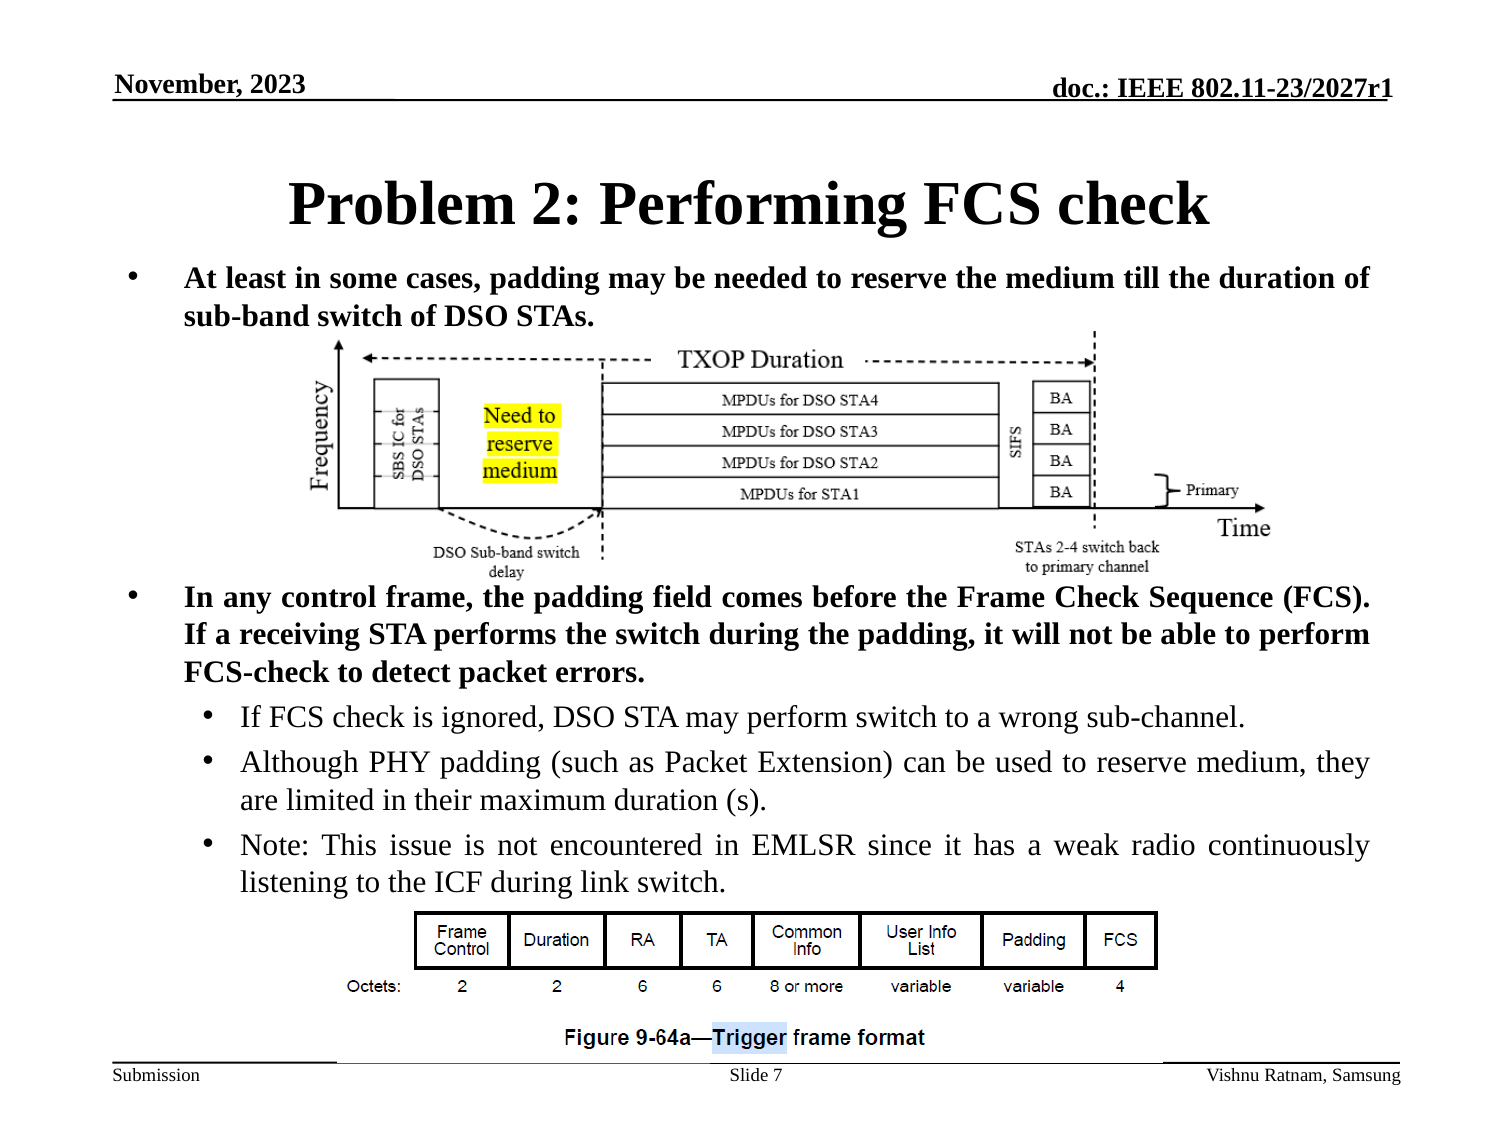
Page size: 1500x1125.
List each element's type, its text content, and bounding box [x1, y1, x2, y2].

picture [287, 330, 1281, 588]
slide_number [114, 54, 423, 100]
title Problem 2: Performing FCS check [112, 112, 1388, 288]
picture [337, 908, 1163, 1063]
slide_number Slide 7 [712, 1071, 800, 1123]
footer Vishnu Ratnam, Samsung [878, 1061, 1402, 1093]
